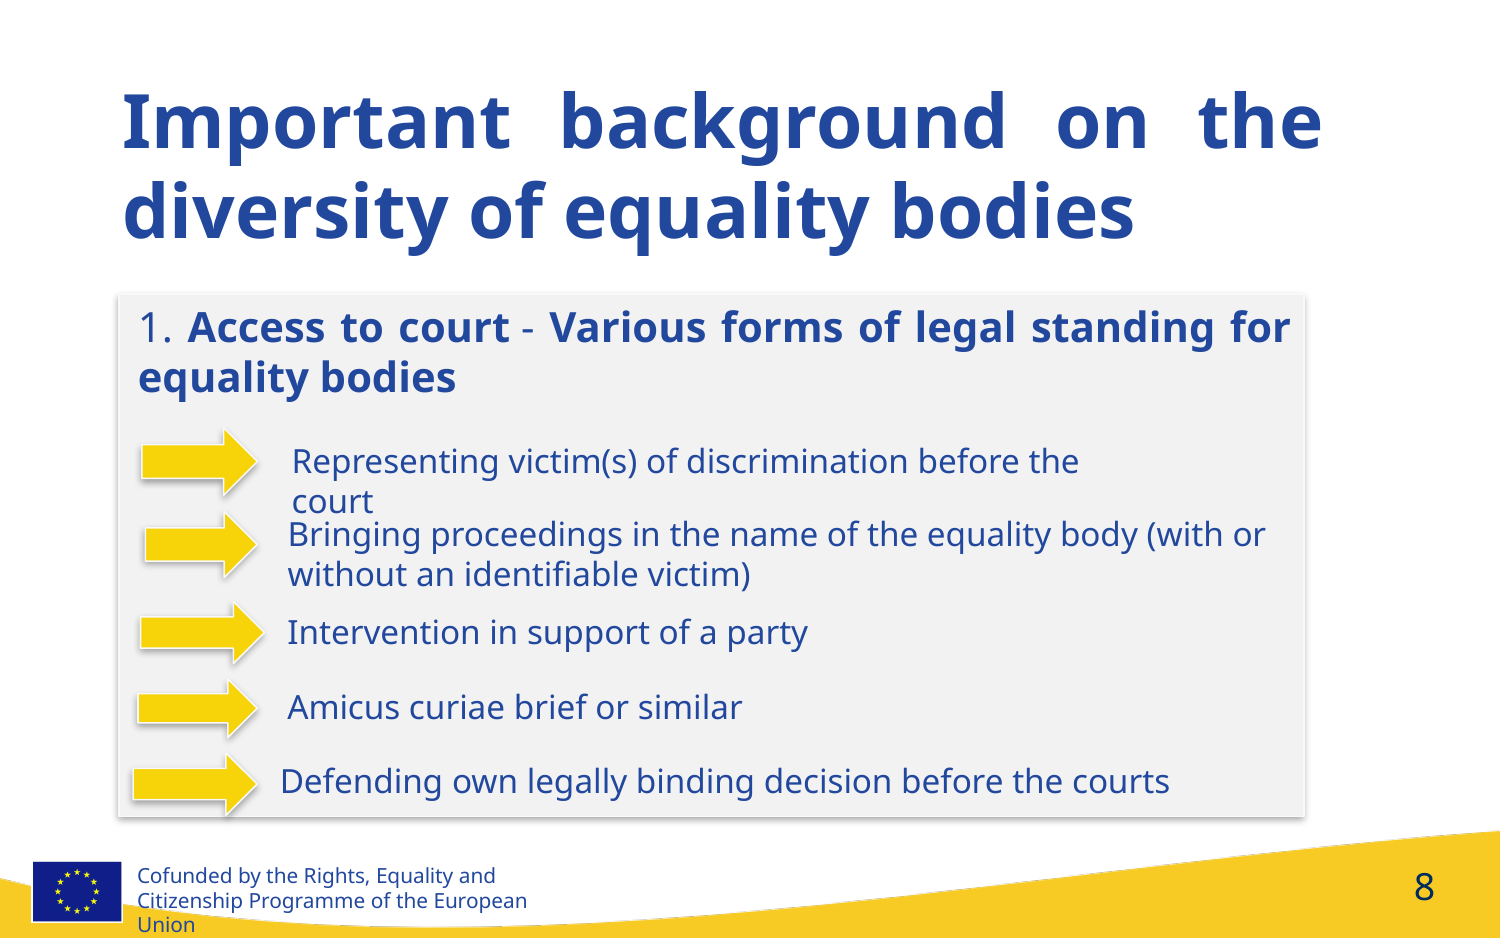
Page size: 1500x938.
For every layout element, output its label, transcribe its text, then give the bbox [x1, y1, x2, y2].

text_box [132, 752, 258, 817]
text_box Intervention in support of a party [272, 603, 1286, 659]
text_box Representing victim(s) of discrimination before the court [276, 432, 1170, 505]
text_box [137, 678, 258, 739]
picture [31, 860, 123, 923]
slide_number 8 [1100, 855, 1450, 929]
title Important background on the diversity of equality bodies [107, 65, 1340, 242]
text_box Bringing proceedings in the name of the equality body (with or without an identifiable victim) [272, 505, 1294, 601]
list 1. Access to court - Various forms of legal standing for equality bodies [122, 293, 1307, 817]
text_box [139, 600, 266, 665]
text_box [144, 510, 258, 579]
text_box Amicus curiae brief or similar [272, 679, 1286, 734]
text_box Defending own legally binding decision before the courts [264, 752, 1278, 808]
text_box [141, 427, 258, 496]
